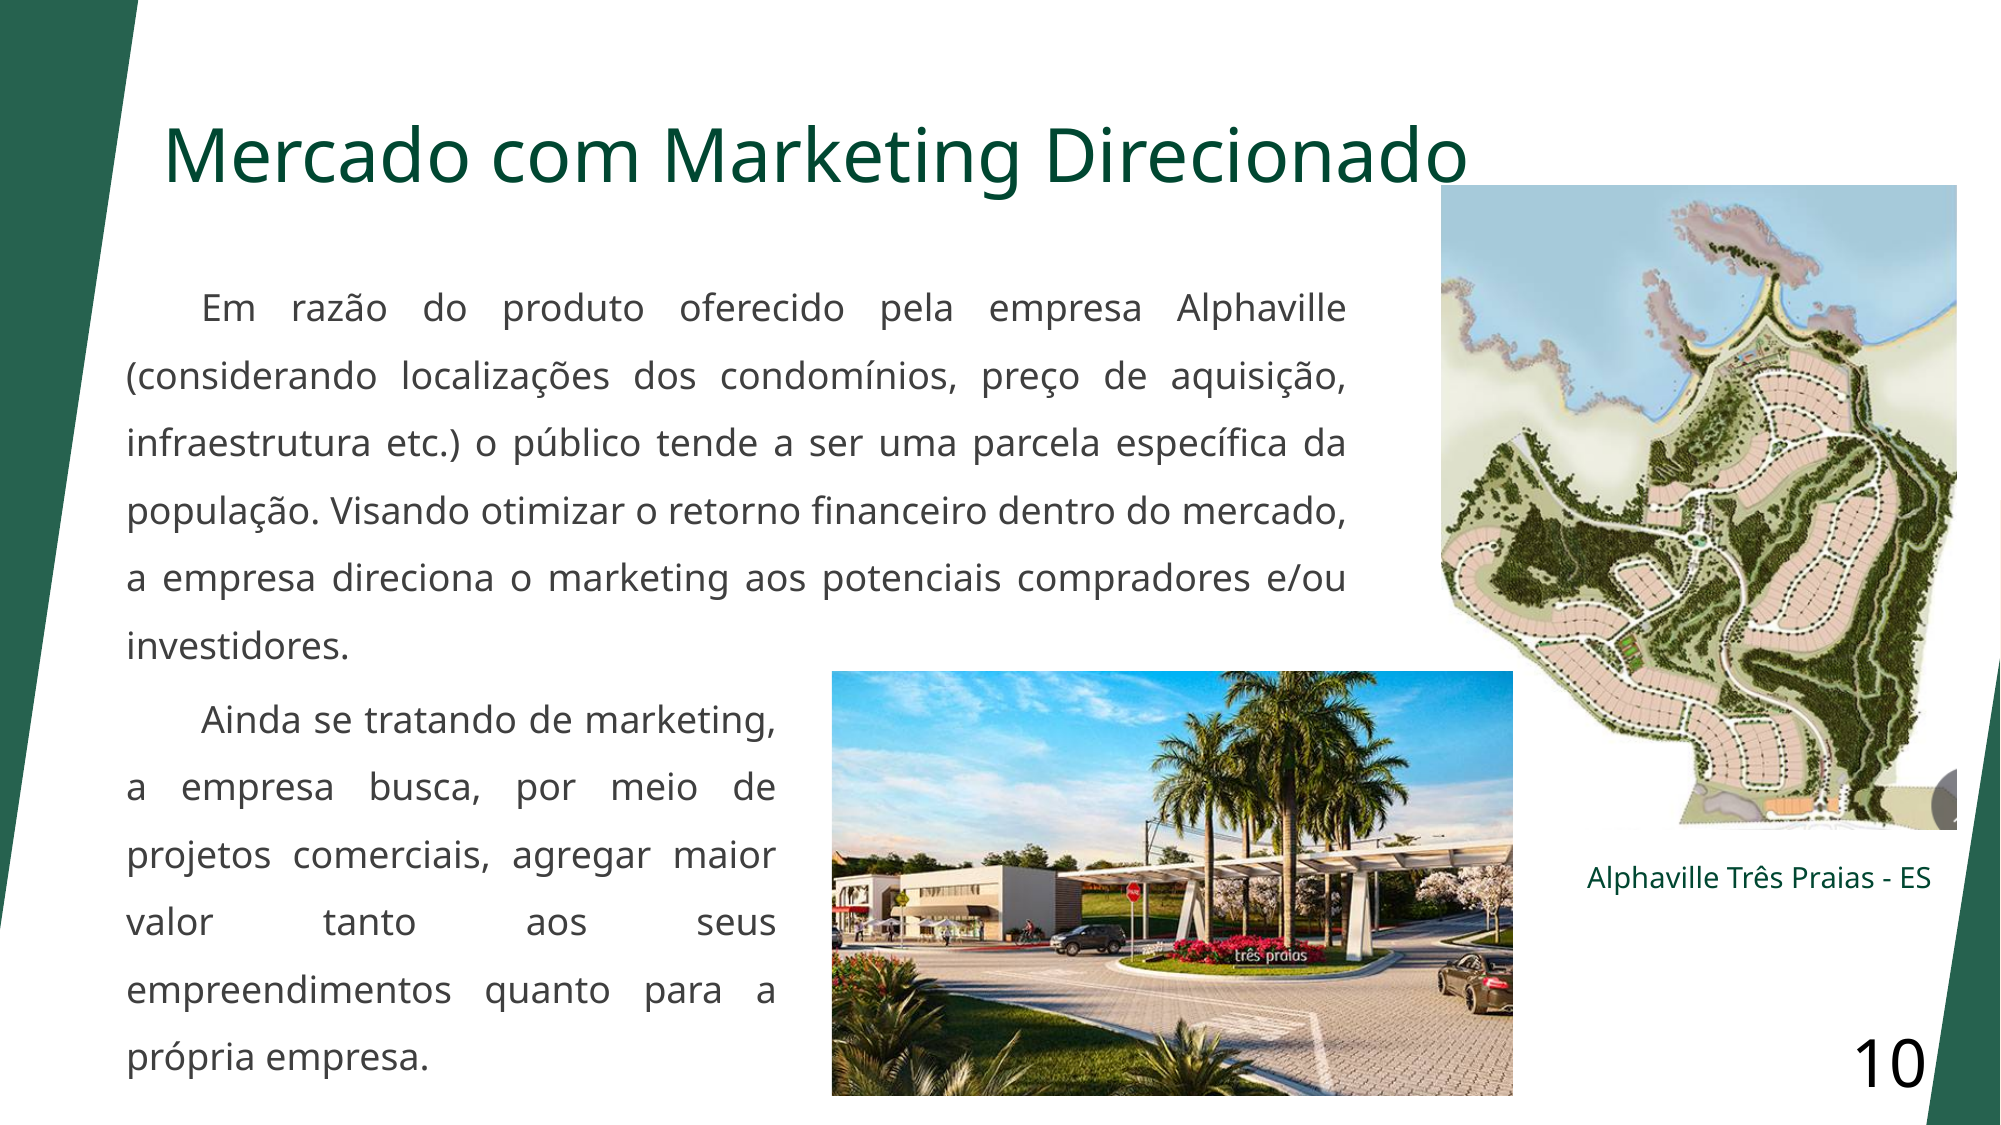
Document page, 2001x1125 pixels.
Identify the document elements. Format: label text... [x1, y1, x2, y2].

list Em razão do produto oferecido pela empresa Alphaville (considerando localizações dos condomínios, preço de aquisição, infraestrutura etc.) o público tende a ser uma parcela específica da população. Visando otimizar o retorno financeiro dentro do mercado, a empresa direciona o marketing aos potenciais compradores e/ou investidores. [111, 254, 1364, 957]
text_box Ainda se tratando de marketing, a empresa busca, por meio de projetos comerciais, agregar maior valor tanto aos seus empreendimentos quanto para a própria empresa. [111, 658, 793, 1064]
picture [831, 185, 1957, 1096]
text_box [0, 0, 139, 930]
text_box Alphaville Três Praias - ES [1571, 844, 1957, 934]
text_box [0, 0, 2000, 1125]
text_box [1926, 658, 2000, 1125]
title Mercado com Marketing Direcionado [111, 99, 1522, 317]
slide_number 10 [1811, 1022, 1944, 1111]
